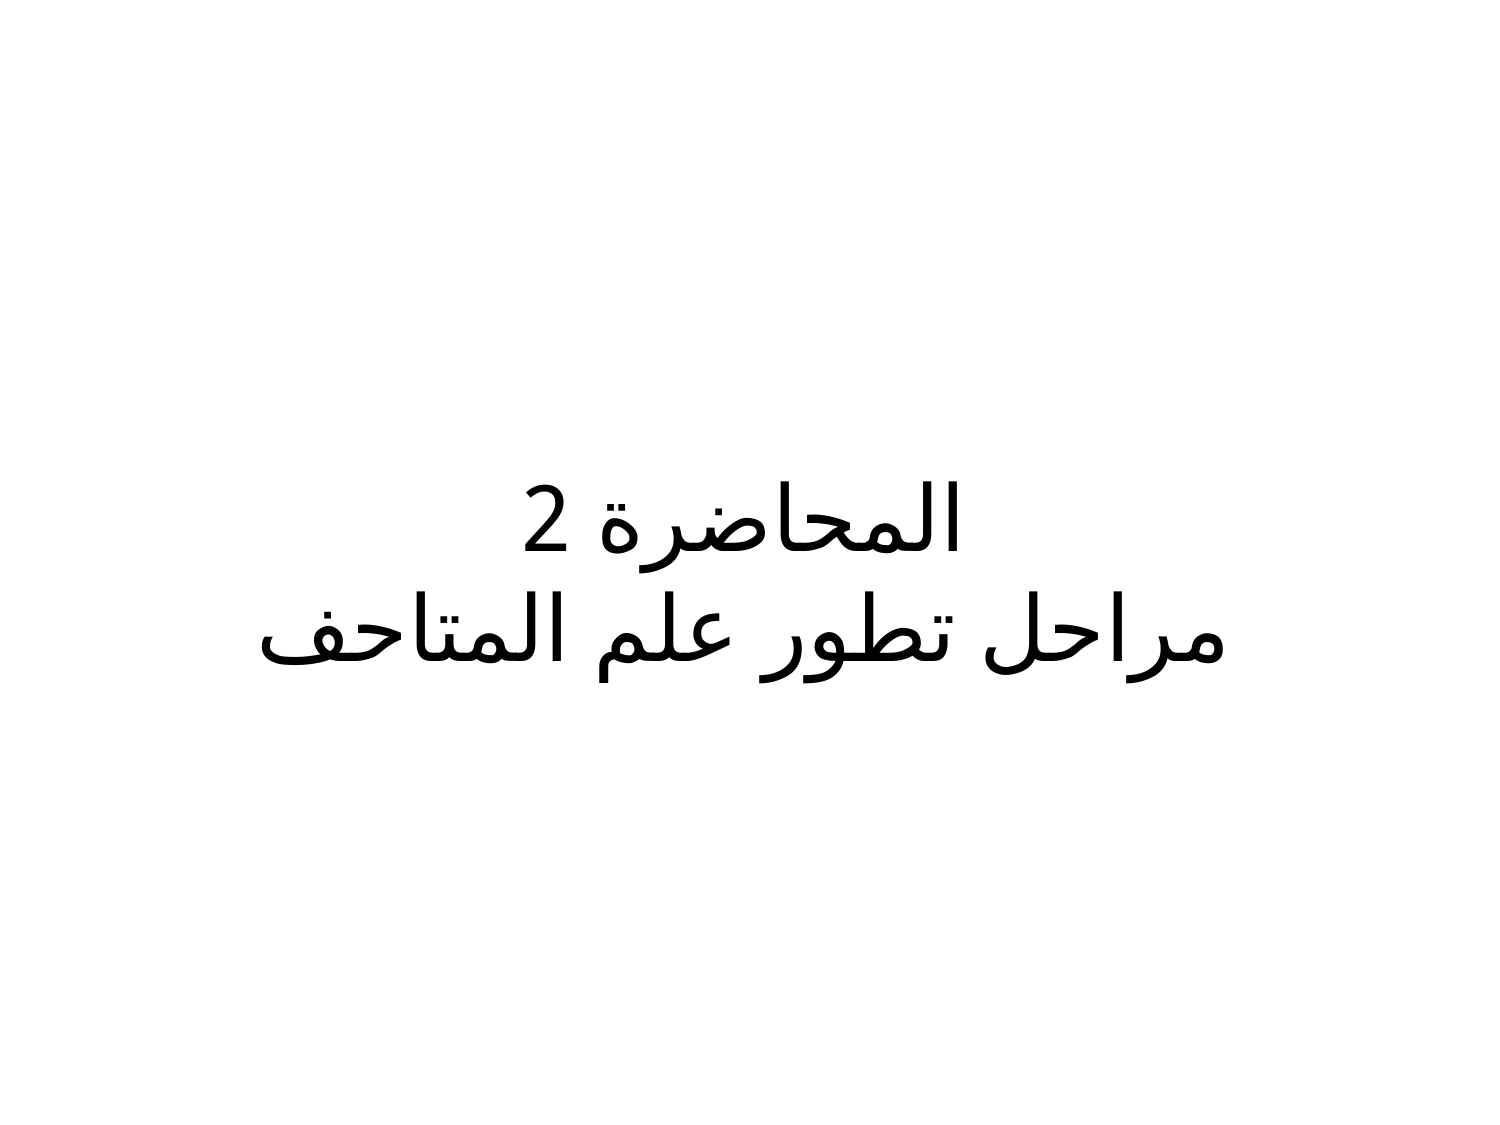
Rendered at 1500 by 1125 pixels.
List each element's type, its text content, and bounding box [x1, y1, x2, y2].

title المحاضرة 2 مراحل تطور علم المتاحف [17, 45, 1471, 1094]
